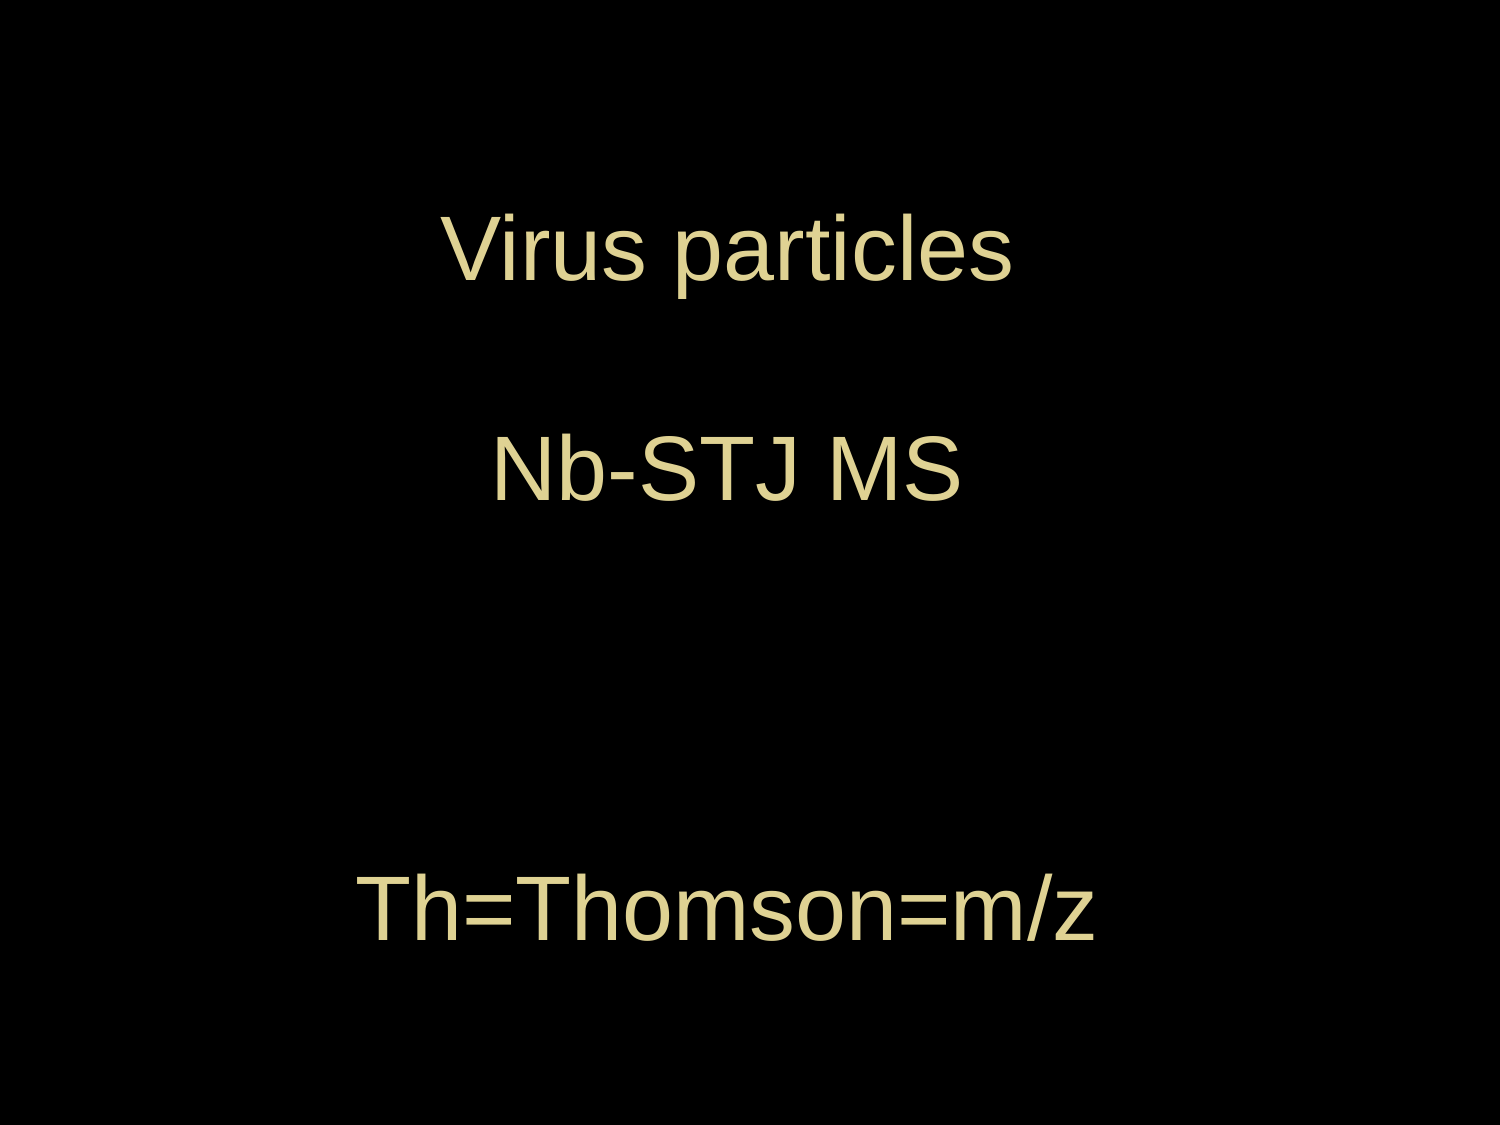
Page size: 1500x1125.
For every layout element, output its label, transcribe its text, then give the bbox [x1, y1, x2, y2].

title Virus particles Nb-STJ MS Th=Thomson=m/z [52, 195, 1403, 954]
